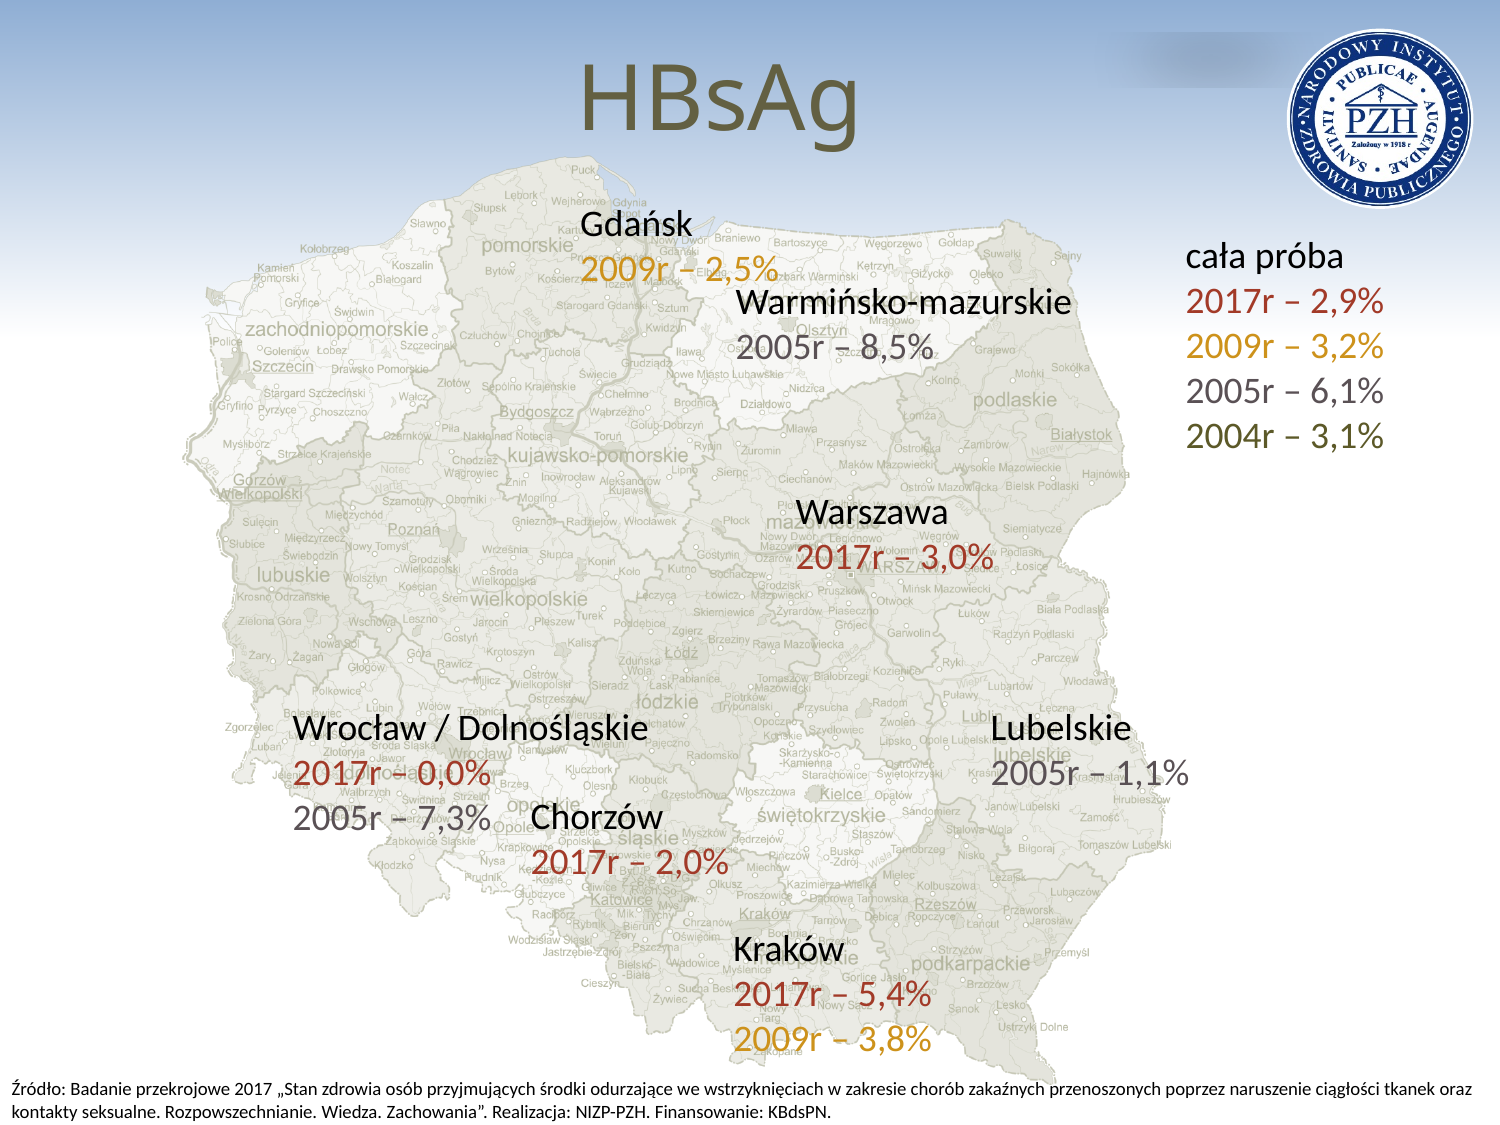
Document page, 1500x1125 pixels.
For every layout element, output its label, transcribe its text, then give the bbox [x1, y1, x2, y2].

text_box Lubelskie 2005r – 1,1% [1176, 695, 1243, 801]
text_box cała próba 2017r – 2,9% 2009r – 3,2% 2005r – 6,1% 2004r – 3,1% [1176, 223, 1488, 464]
text_box Źródło: Badanie przekrojowe 2017 „Stan zdrowia osób przyjmujących środki odurzające we wstrzyknięciach w zakresie chorób zakaźnych przenoszonych poprzez naruszenie ciągłości tkanek oraz kontakty seksualne. Rozpowszechnianie. Wiedza. Zachowania”. Realizacja: NIZP-PZH. Finansowanie: KBdsPN. [0, 1069, 1497, 1125]
picture [1320, 29, 1474, 209]
title HBsAg [45, 0, 1395, 188]
picture [181, 155, 1172, 1085]
